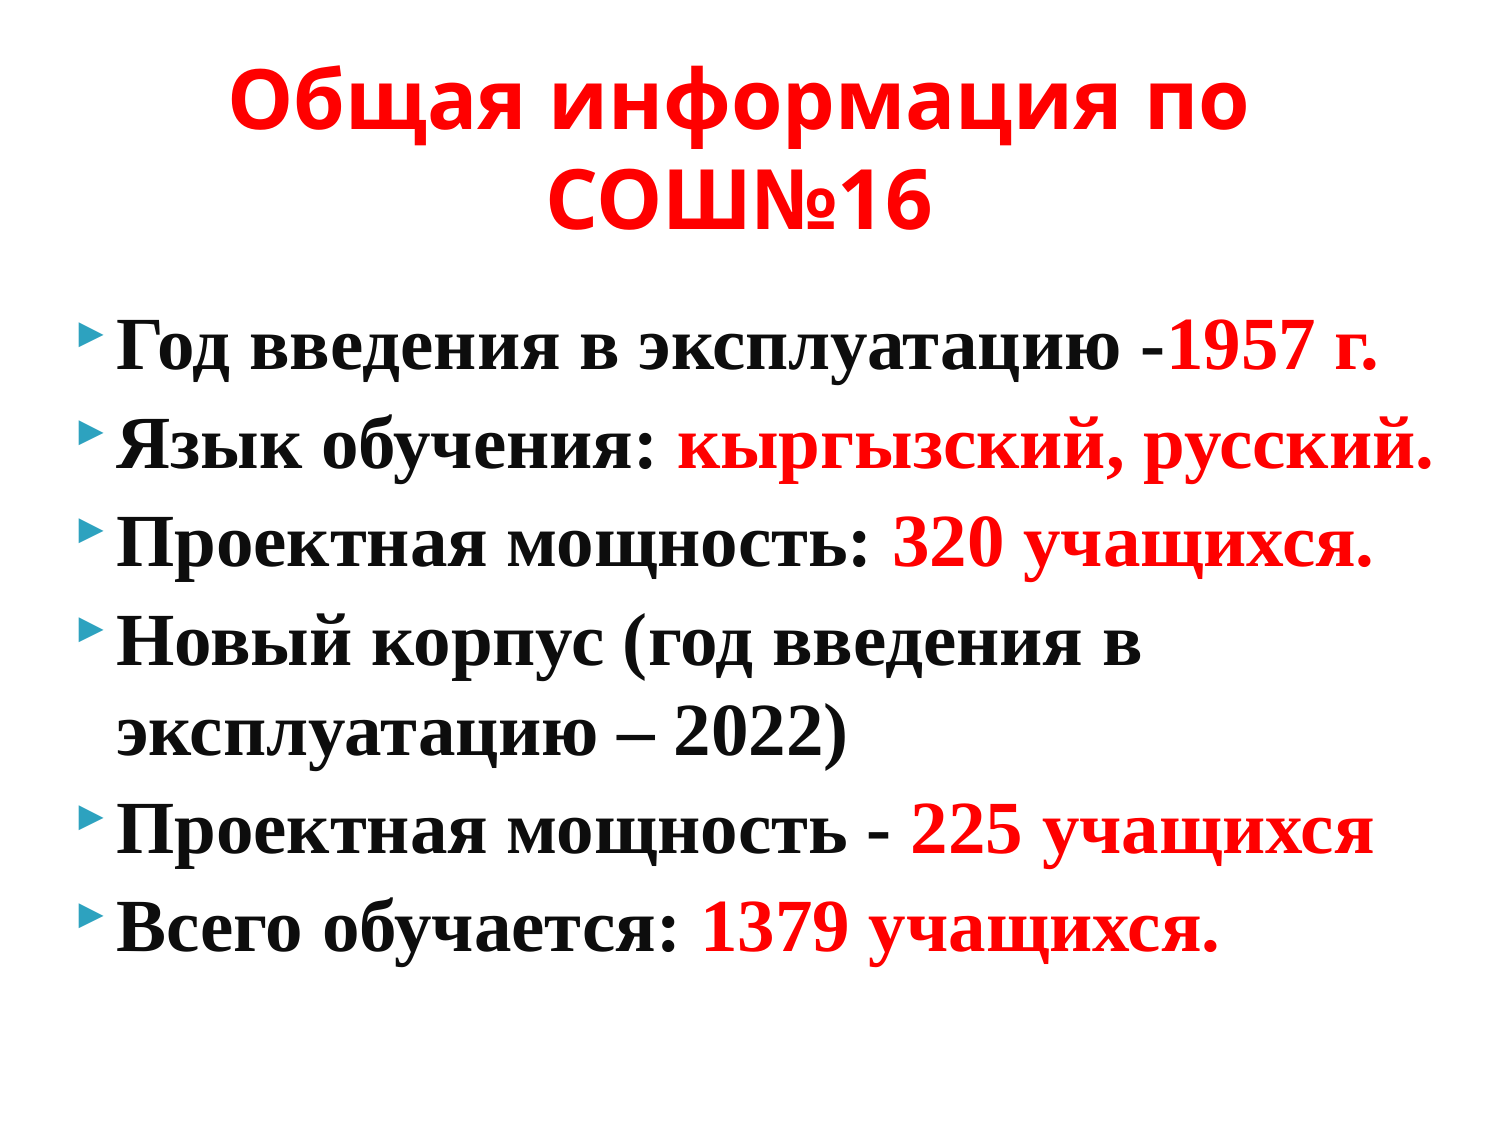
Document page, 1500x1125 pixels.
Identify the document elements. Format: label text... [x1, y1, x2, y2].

list Год введения в эксплуатацию -1957 г. Язык обучения: кыргызский, русский. Проектная мощность: 320 учащихся. Новый корпус (год введения в эксплуатацию – 2022) Проектная мощность - 225 учащихся Всего обучается: 1379 учащихся. [41, 287, 1471, 1083]
title Общая информация по СОШ№16 [76, 66, 1402, 226]
